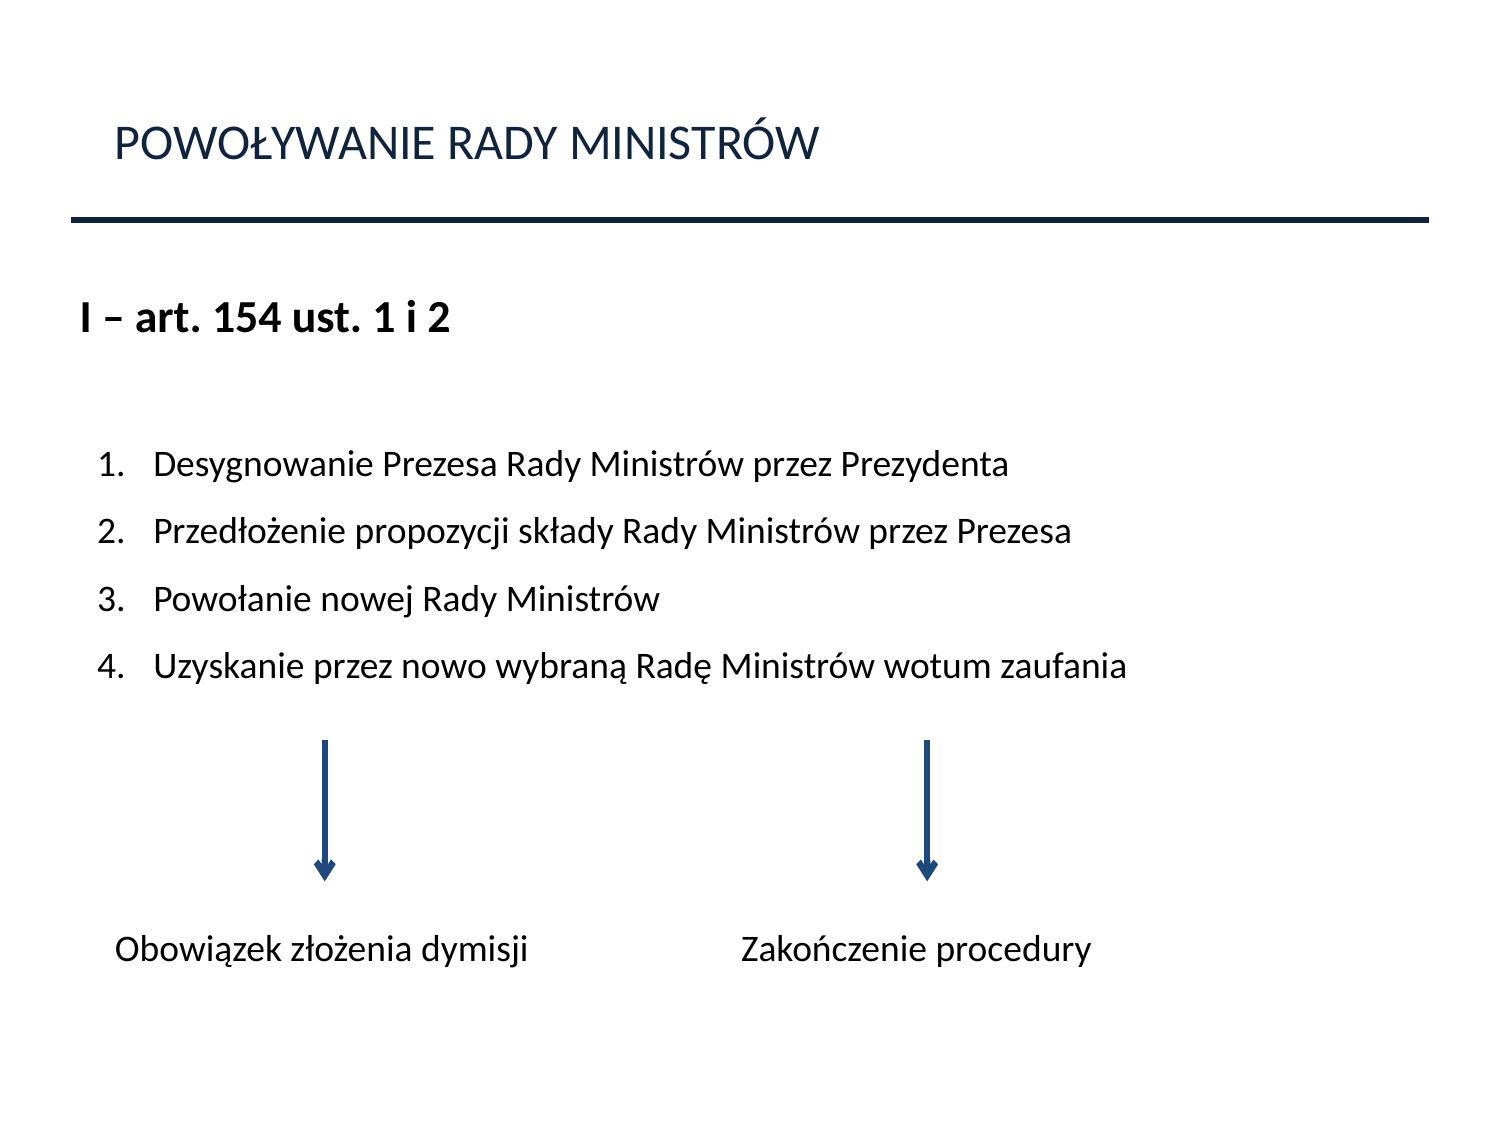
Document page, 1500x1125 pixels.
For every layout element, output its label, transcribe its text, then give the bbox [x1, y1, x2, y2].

text_box Desygnowanie Prezesa Rady Ministrów przez Prezydenta Przedłożenie propozycji składy Rady Ministrów przez Prezesa Powołanie nowej Rady Ministrów Uzyskanie przez nowo wybraną Radę Ministrów wotum zaufania [82, 408, 1144, 694]
text_box POWOŁYWANIE RADY MINISTRÓW [100, 101, 1341, 177]
text_box I – art. 154 ust. 1 i 2 [64, 278, 1441, 349]
text_box Zakończenie procedury [726, 916, 1152, 977]
text_box Obowiązek złożenia dymisji [100, 916, 561, 977]
